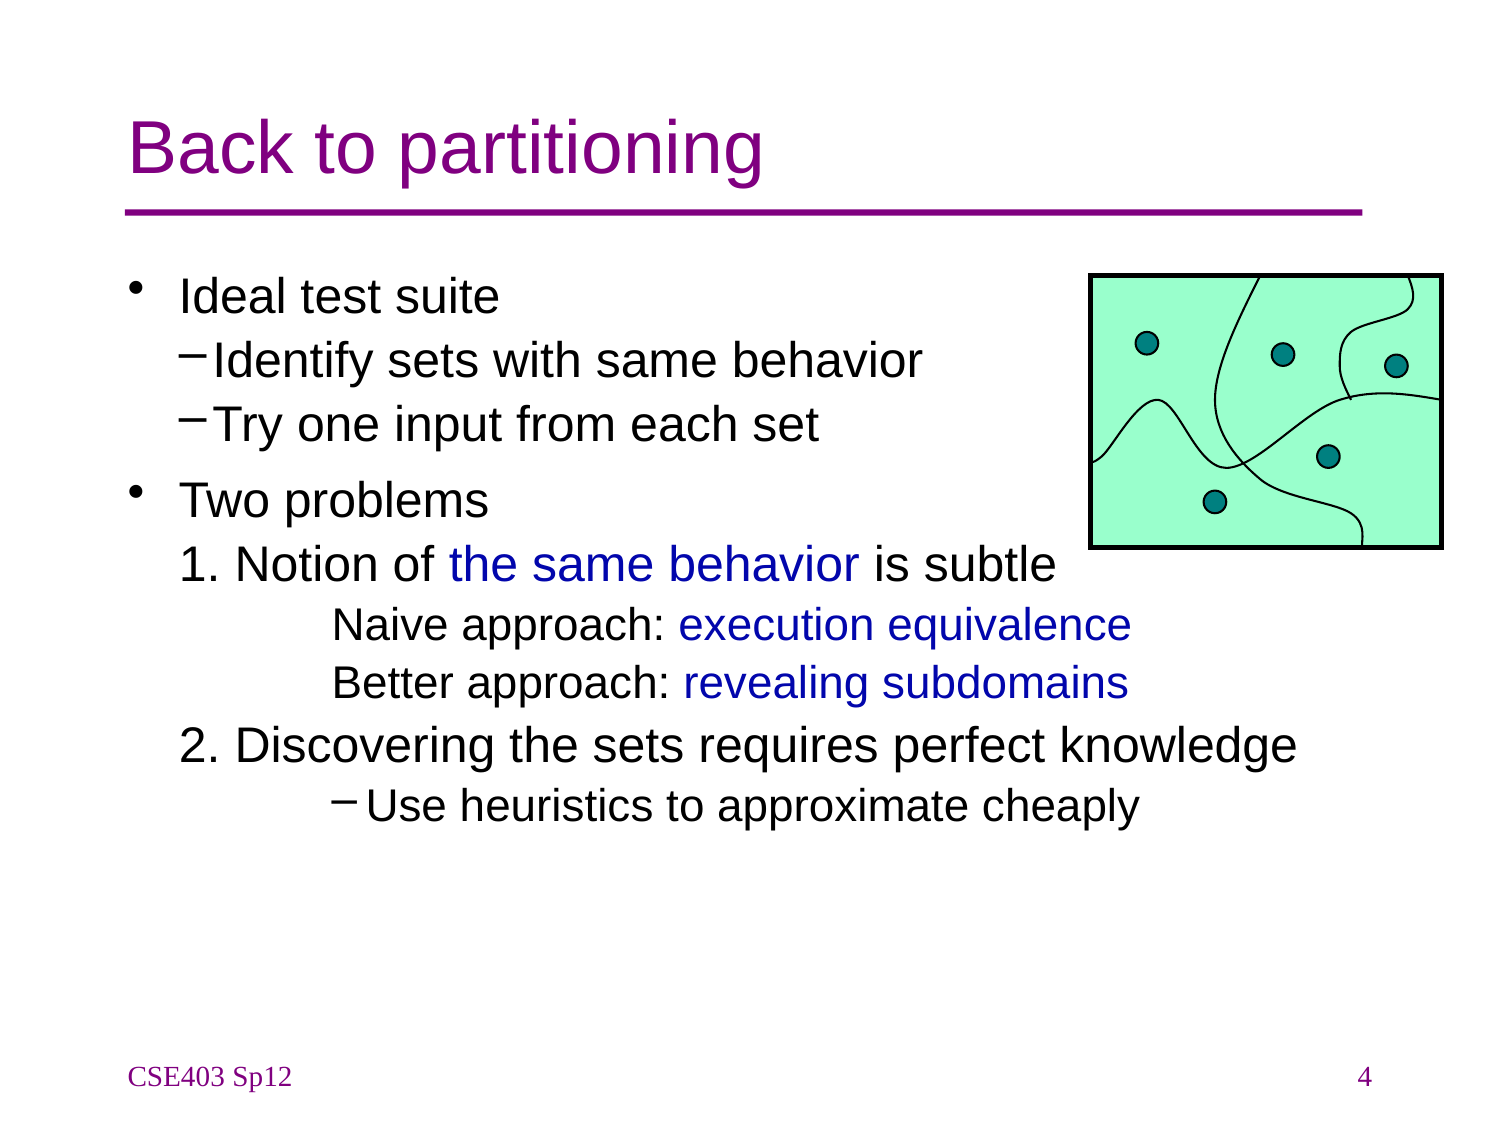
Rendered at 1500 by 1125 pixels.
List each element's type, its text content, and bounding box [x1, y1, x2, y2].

slide_number 4 [1074, 1049, 1388, 1125]
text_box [1089, 274, 1443, 548]
slide_number CSE403 Sp12 [112, 1049, 426, 1125]
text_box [1135, 331, 1409, 514]
title Back to partitioning [112, 49, 1388, 238]
list Ideal test suite Identify sets with same behavior Try one input from each set Two problems 1. Notion of the same behavior is subtle Naive approach: execution equivalence Better approach: revealing subdomains 2. Discovering the sets requires perfect knowledge Use heuristics to approximate cheaply [112, 262, 1388, 1001]
